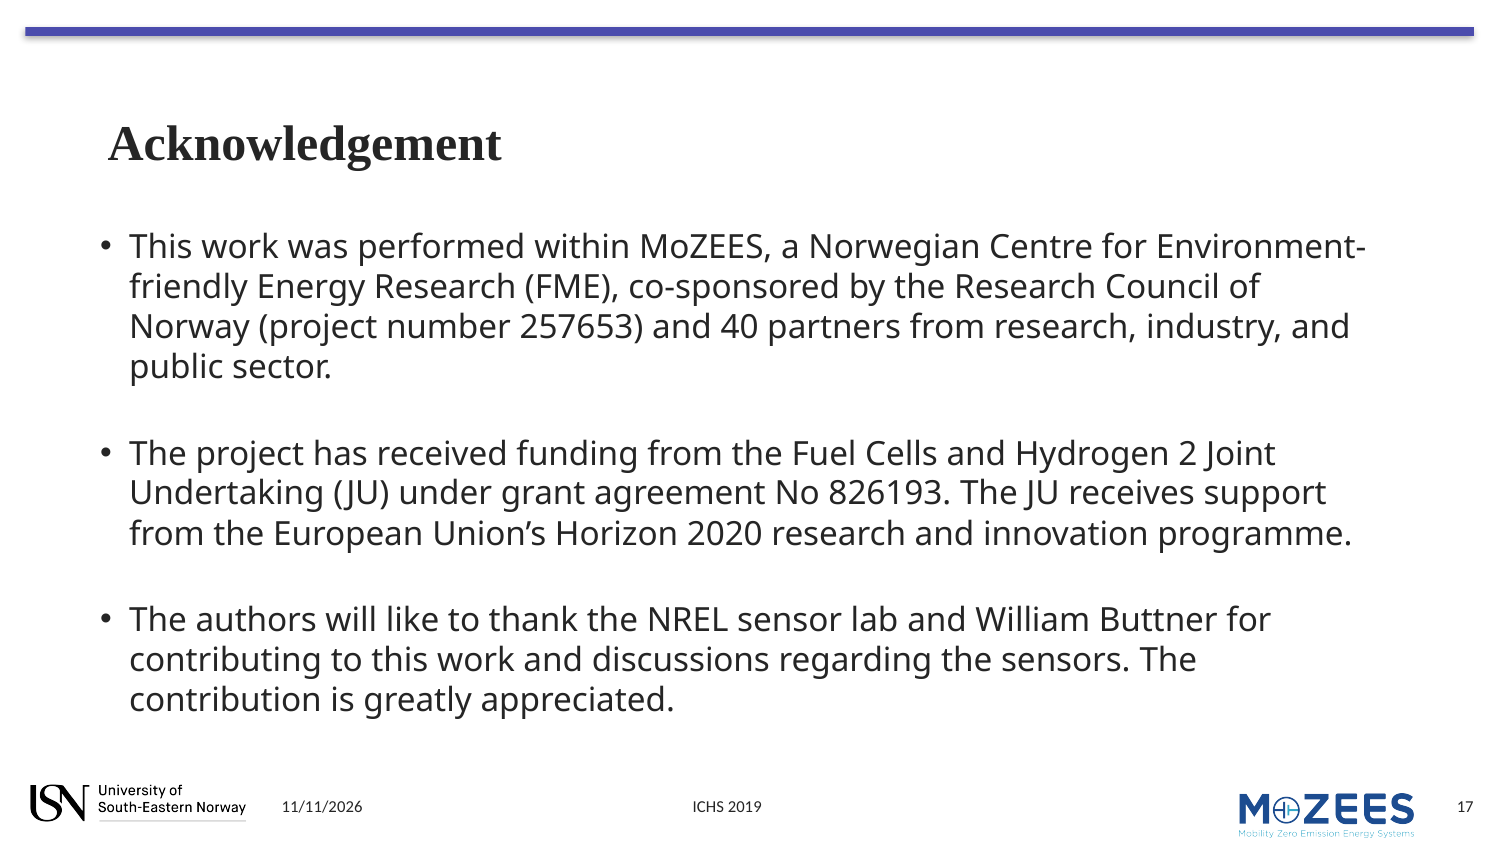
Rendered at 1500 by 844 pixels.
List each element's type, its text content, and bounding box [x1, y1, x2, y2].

picture [8, 762, 264, 844]
slide_number 17 [1123, 793, 1474, 820]
picture [1239, 820, 1414, 838]
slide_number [281, 793, 489, 820]
title Acknowledgement [107, 70, 1414, 211]
list This work was performed within MoZEES, a Norwegian Centre for Environment-friendly Energy Research (FME), co-sponsored by the Research Council of Norway (project number 257653) and 40 partners from research, industry, and public sector. The project has received funding from the Fuel Cells and Hydrogen 2 Joint Undertaking (JU) under grant agreement No 826193. The JU receives support from the European Union’s Horizon 2020 research and innovation programme. The authors will like to thank the NREL sensor lab and William Buttner for contributing to this work and discussions regarding the sensors. The contribution is greatly appreciated. [85, 225, 1403, 694]
footer ICHS 2019 [489, 793, 965, 820]
